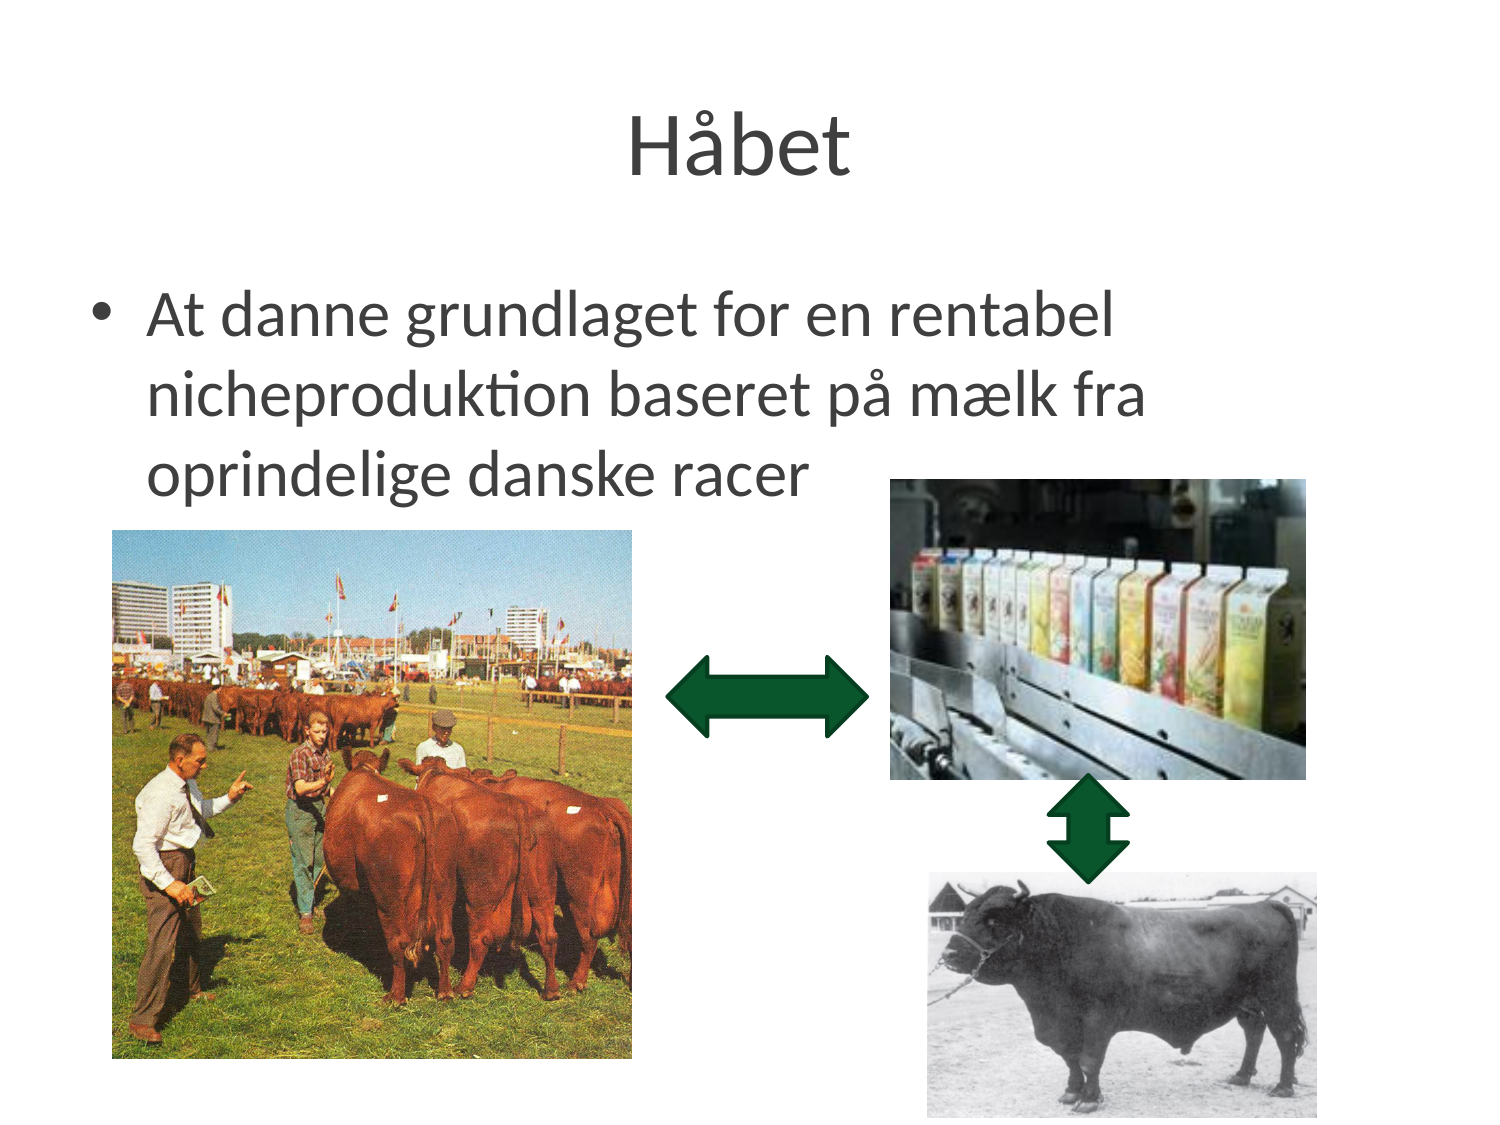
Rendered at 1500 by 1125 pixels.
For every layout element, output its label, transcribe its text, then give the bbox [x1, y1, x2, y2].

title Håbet [75, 45, 1425, 233]
picture [927, 872, 1318, 1118]
text_box [1046, 789, 1130, 870]
list At danne grundlaget for en rentabel nicheproduktion baseret på mælk fra oprindelige danske racer [75, 262, 1425, 1005]
text_box [665, 654, 870, 739]
picture [111, 530, 633, 1059]
picture [890, 479, 1306, 780]
